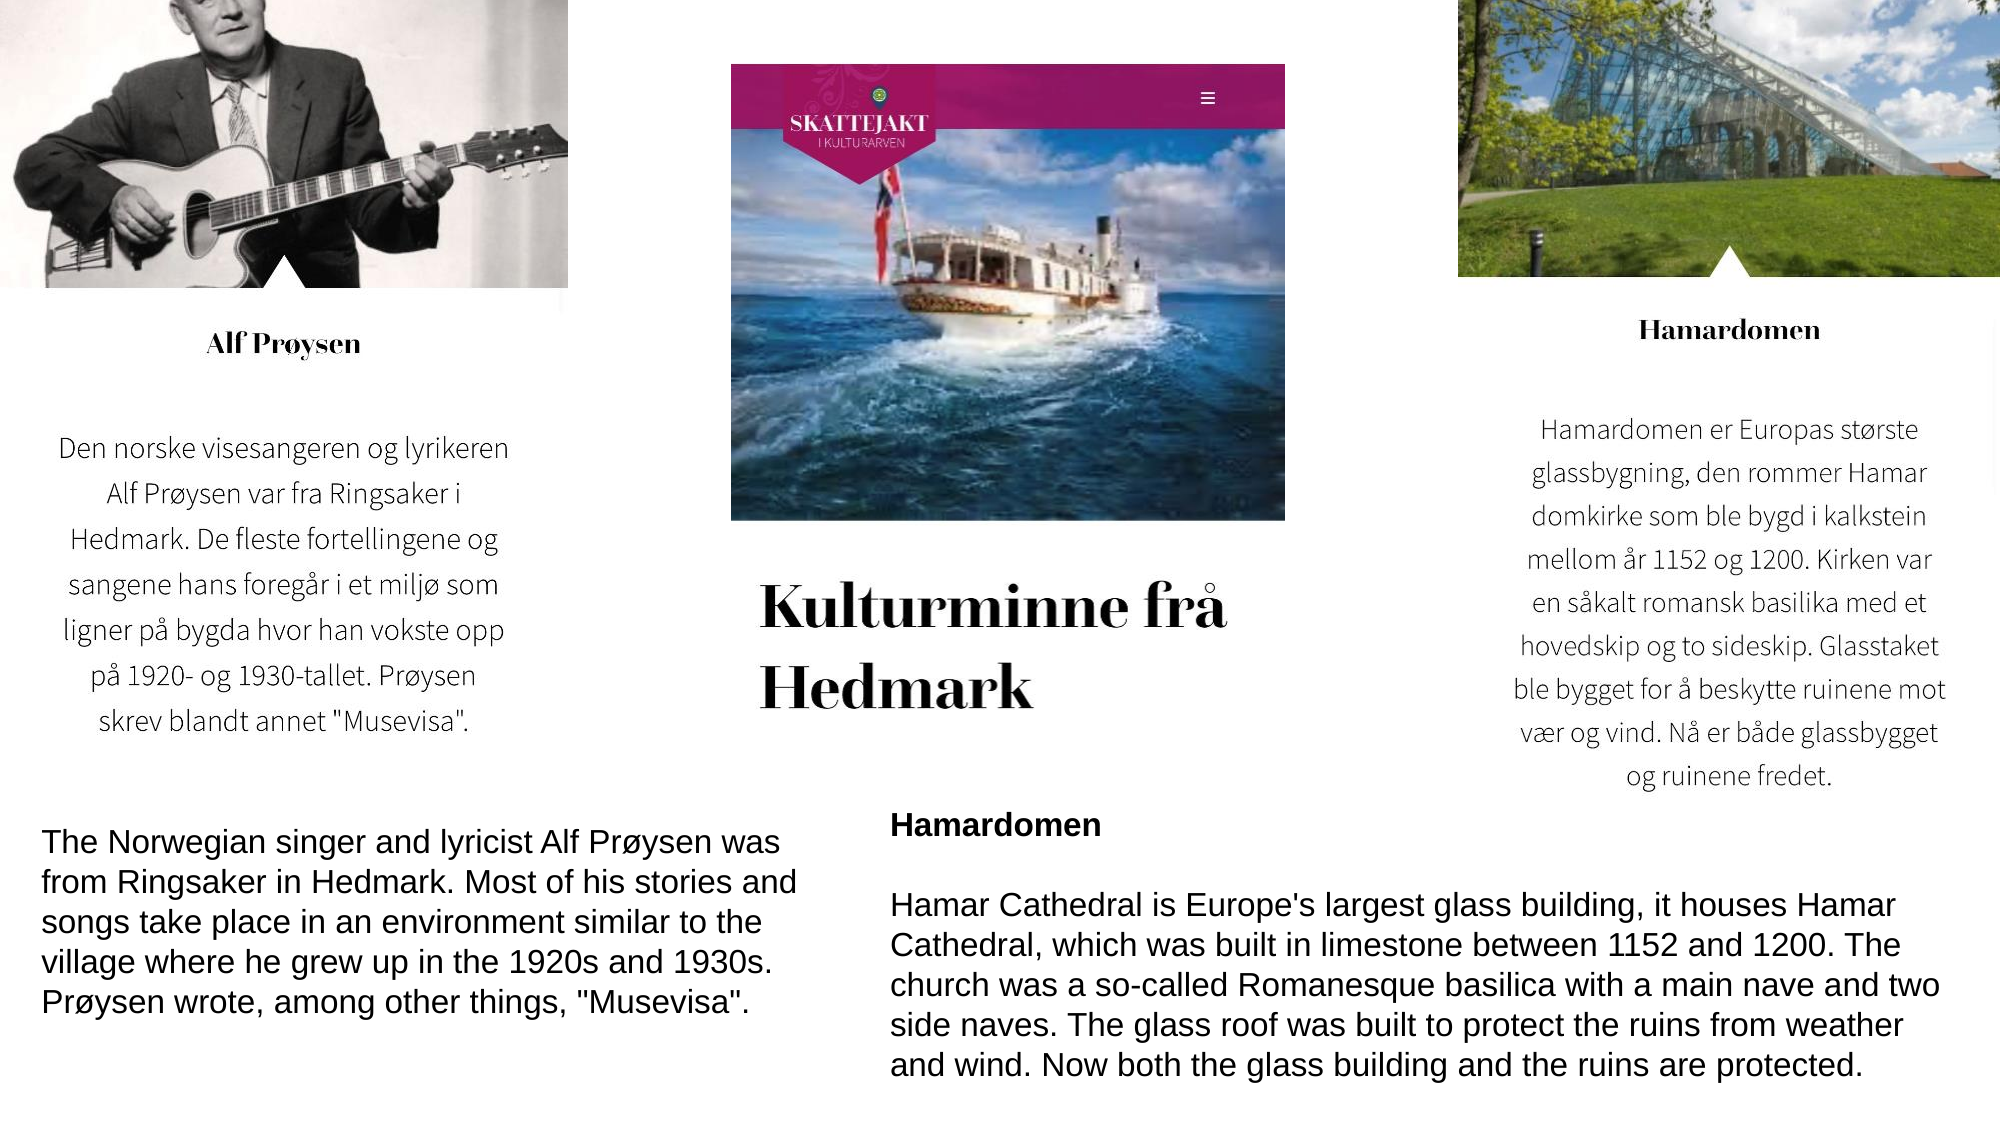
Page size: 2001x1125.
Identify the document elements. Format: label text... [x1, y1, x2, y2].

text_box Hamardomen Hamar Cathedral is Europe's largest glass building, it houses Hamar Cathedral, which was built in limestone between 1152 and 1200. The church was a so-called Romanesque basilica with a main nave and two side naves. The glass roof was built to protect the ruins from weather and wind. Now both the glass building and the ruins are protected. [875, 795, 1974, 1125]
text_box The Norwegian singer and lyricist Alf Prøysen was from Ringsaker in Hedmark. Most of his stories and songs take place in an environment similar to the village where he grew up in the 1920s and 1930s. Prøysen wrote, among other things, "Musevisa". [26, 813, 821, 1028]
picture [731, 62, 1285, 727]
picture [0, 0, 568, 751]
picture [1457, 0, 2000, 803]
